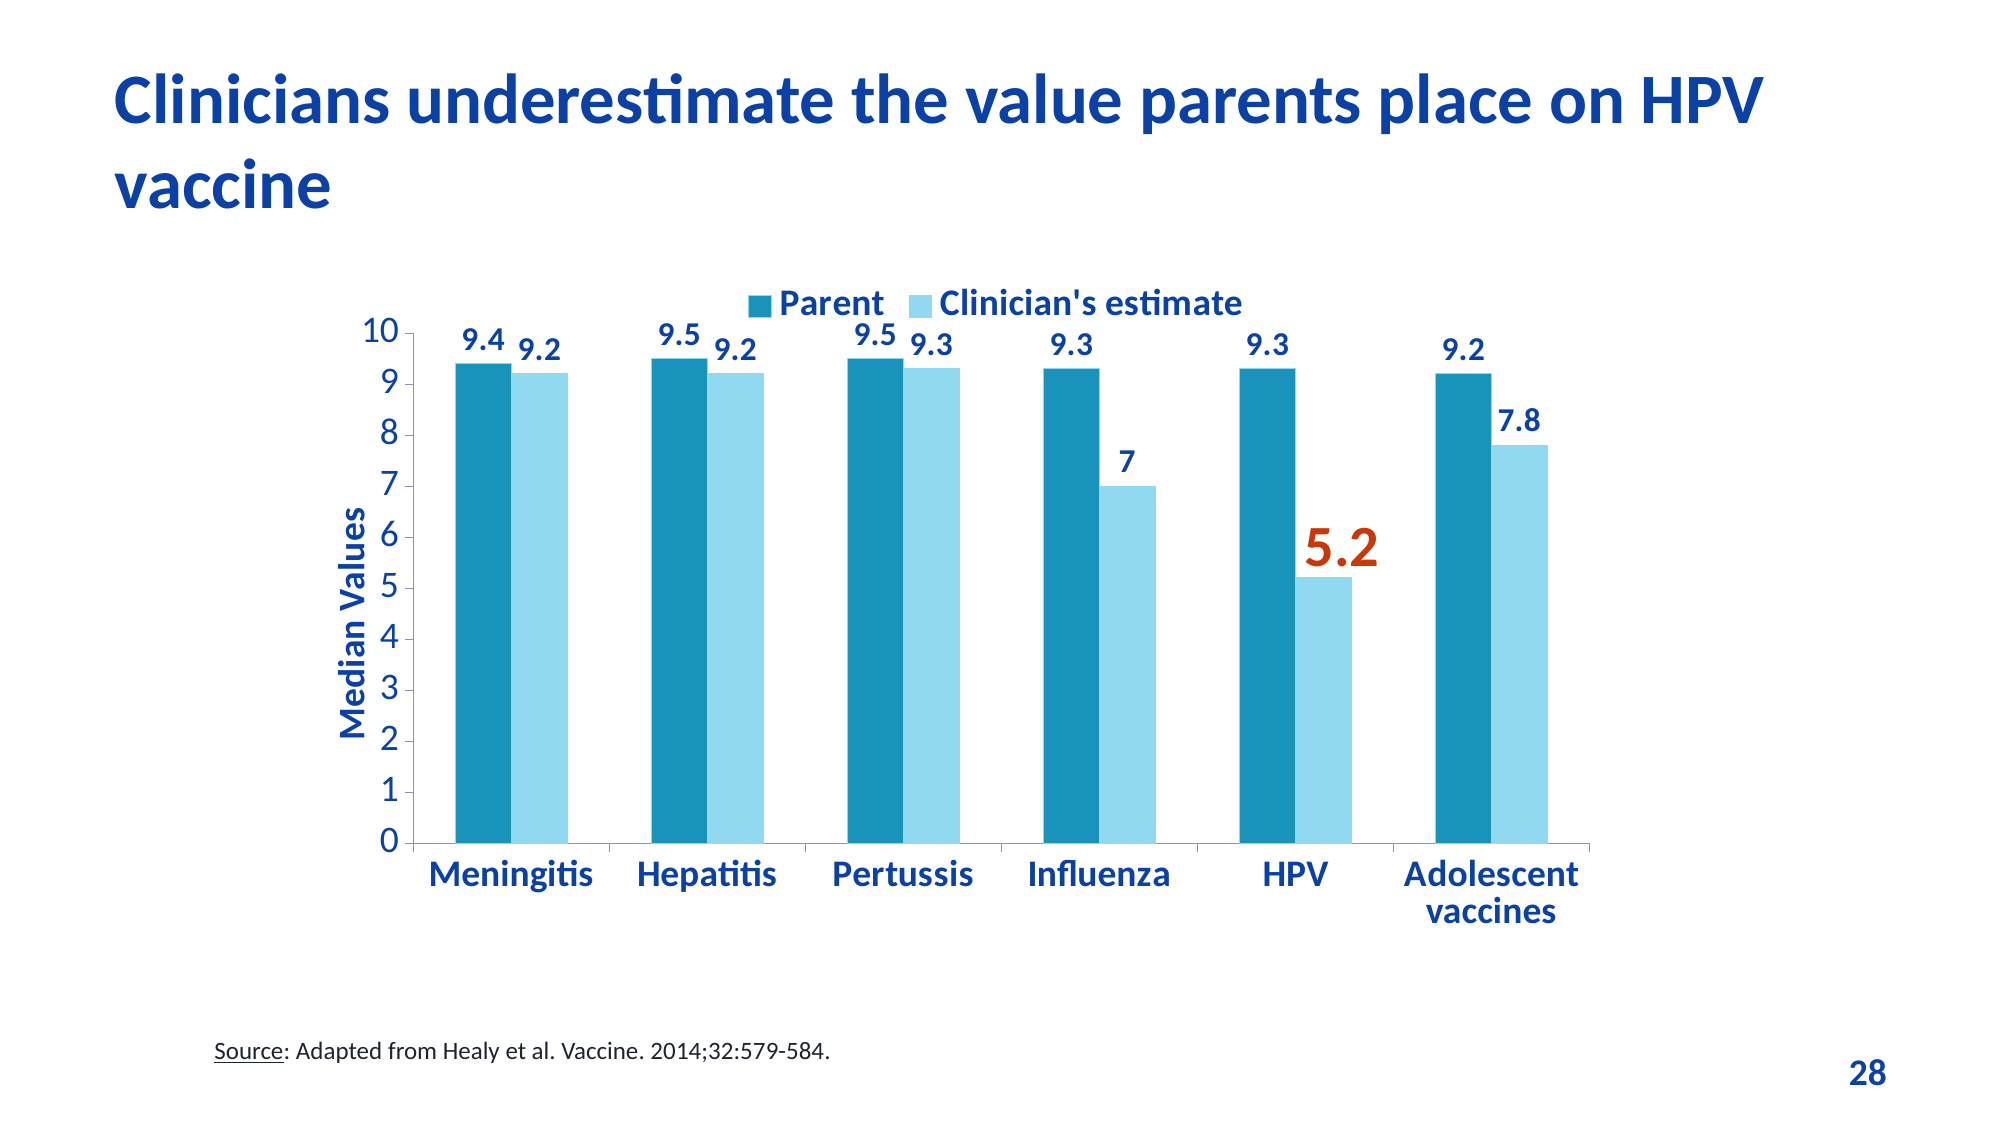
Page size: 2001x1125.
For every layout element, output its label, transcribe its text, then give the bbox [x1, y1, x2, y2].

text_box 28 [1833, 1040, 2000, 1101]
title Clinicians underestimate the value parents place on HPV vaccine [99, 45, 1900, 240]
chart [324, 269, 1675, 1012]
text_box Source: Adapted from Healy et al. Vaccine. 2014;32:579-584. [199, 1027, 1550, 1065]
